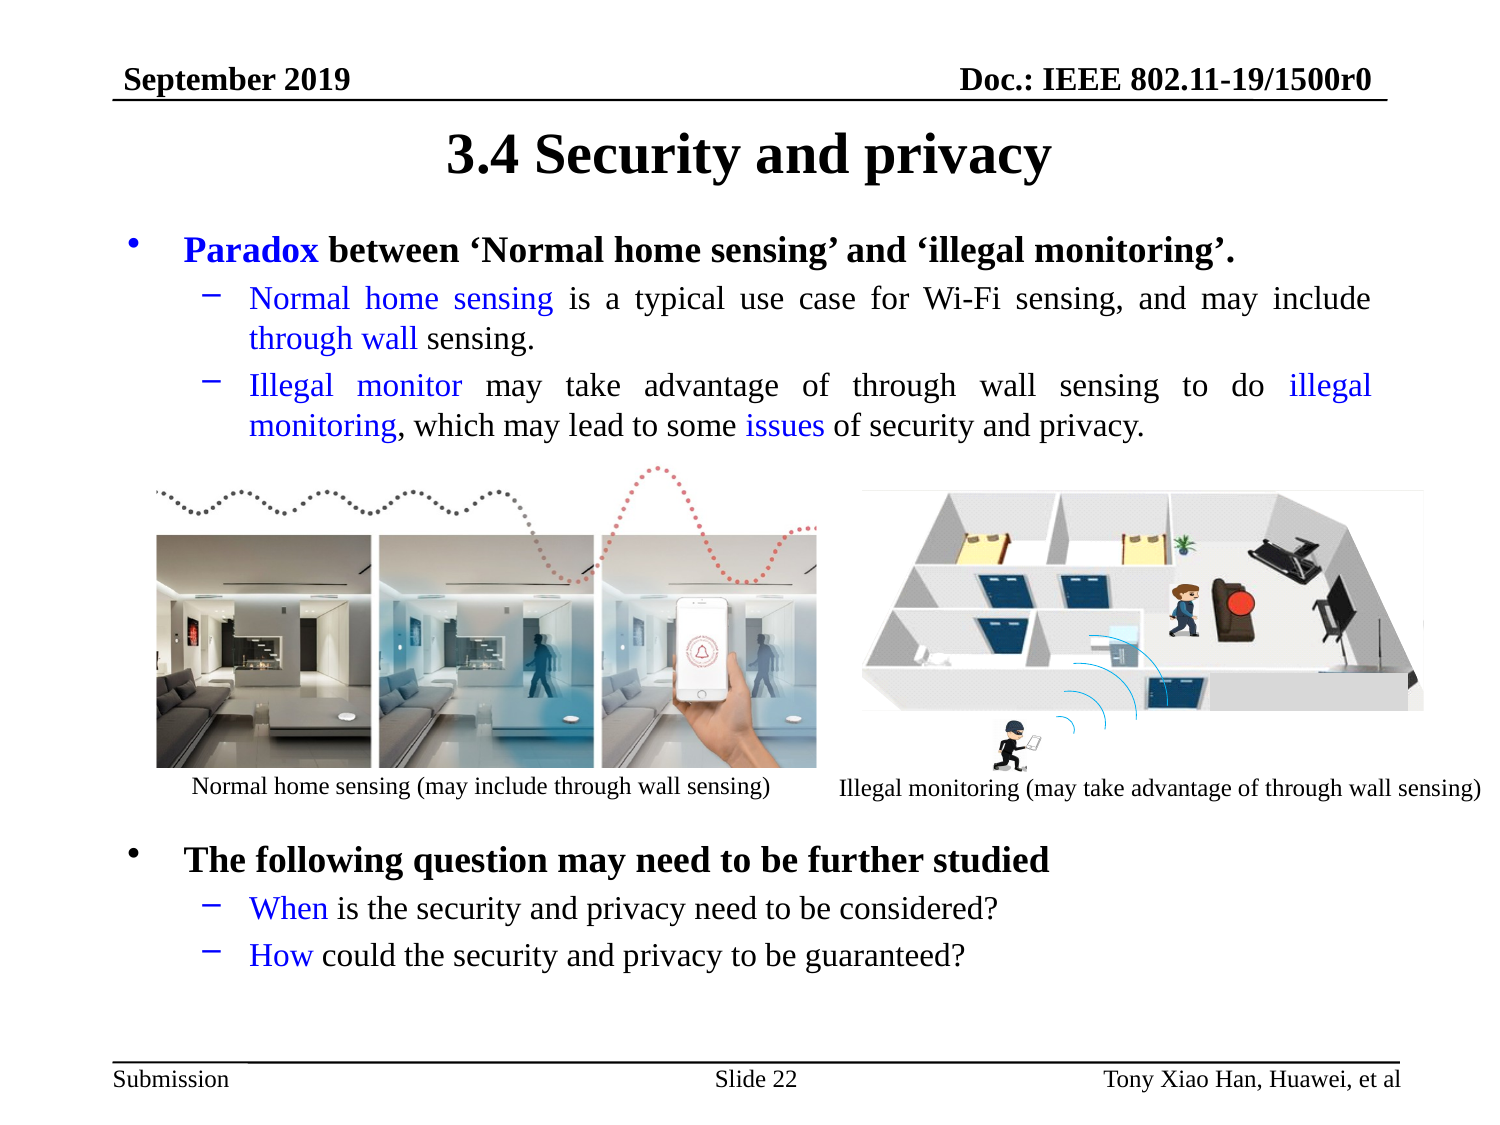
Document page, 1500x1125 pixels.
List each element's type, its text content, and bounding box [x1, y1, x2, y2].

text_box Illegal monitoring (may take advantage of through wall sensing) [820, 764, 1500, 808]
picture [151, 462, 822, 773]
slide_number Slide 22 [712, 1061, 800, 1093]
footer Tony Xiao Han, Huawei, et al [949, 1061, 1402, 1093]
text_box Normal home sensing (may include through wall sensing) [149, 780, 813, 806]
picture [860, 489, 1425, 773]
text_box 3.4 Security and privacy [112, 112, 1388, 188]
text_box Paradox between ‘Normal home sensing’ and ‘illegal monitoring’. Normal home sensing is a typical use case for Wi-Fi sensing, and may include through wall sensing. Illegal monitor may take advantage of through wall sensing to do illegal monitoring, which may lead to some issues of security and privacy. The following question may need to be further studied When is the security and privacy need to be considered? How could the security and privacy to be guaranteed? [112, 217, 1388, 650]
